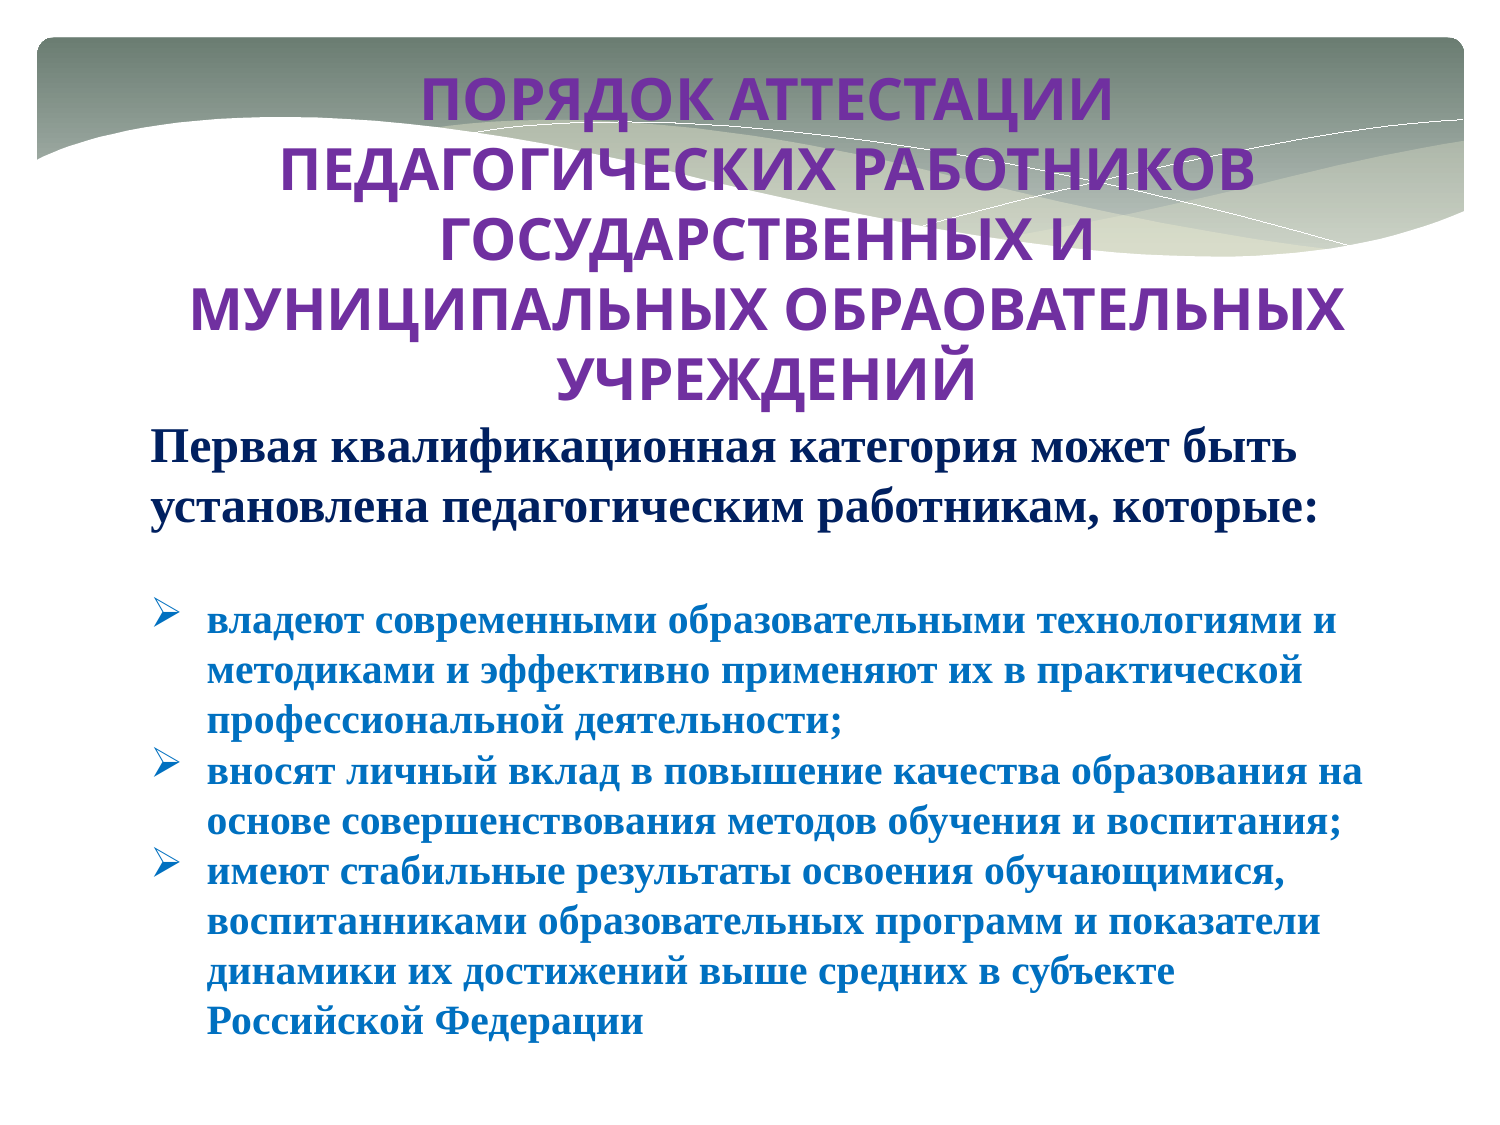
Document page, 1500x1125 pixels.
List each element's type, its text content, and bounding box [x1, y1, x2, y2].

text_box ПОРЯДОК АТТЕСТАЦИИ ПЕДАГОГИЧЕСКИХ РАБОТНИКОВ ГОСУДАРСТВЕННЫХ И МУНИЦИПАЛЬНЫХ ОБРАОВАТЕЛЬНЫХ УЧРЕЖДЕНИЙ Первая квалификационная категория может быть установлена педагогическим работникам, которые: владеют современными образовательными технологиями и методиками и эффективно применяют их в практической профессиональной деятельности; вносят личный вклад в повышение качества образования на основе совершенствования методов обучения и воспитания; имеют стабильные результаты освоения обучающимися, воспитанниками образовательных программ и показатели динамики их достижений выше средних в субъекте Российской Федерации [135, 55, 1400, 1050]
